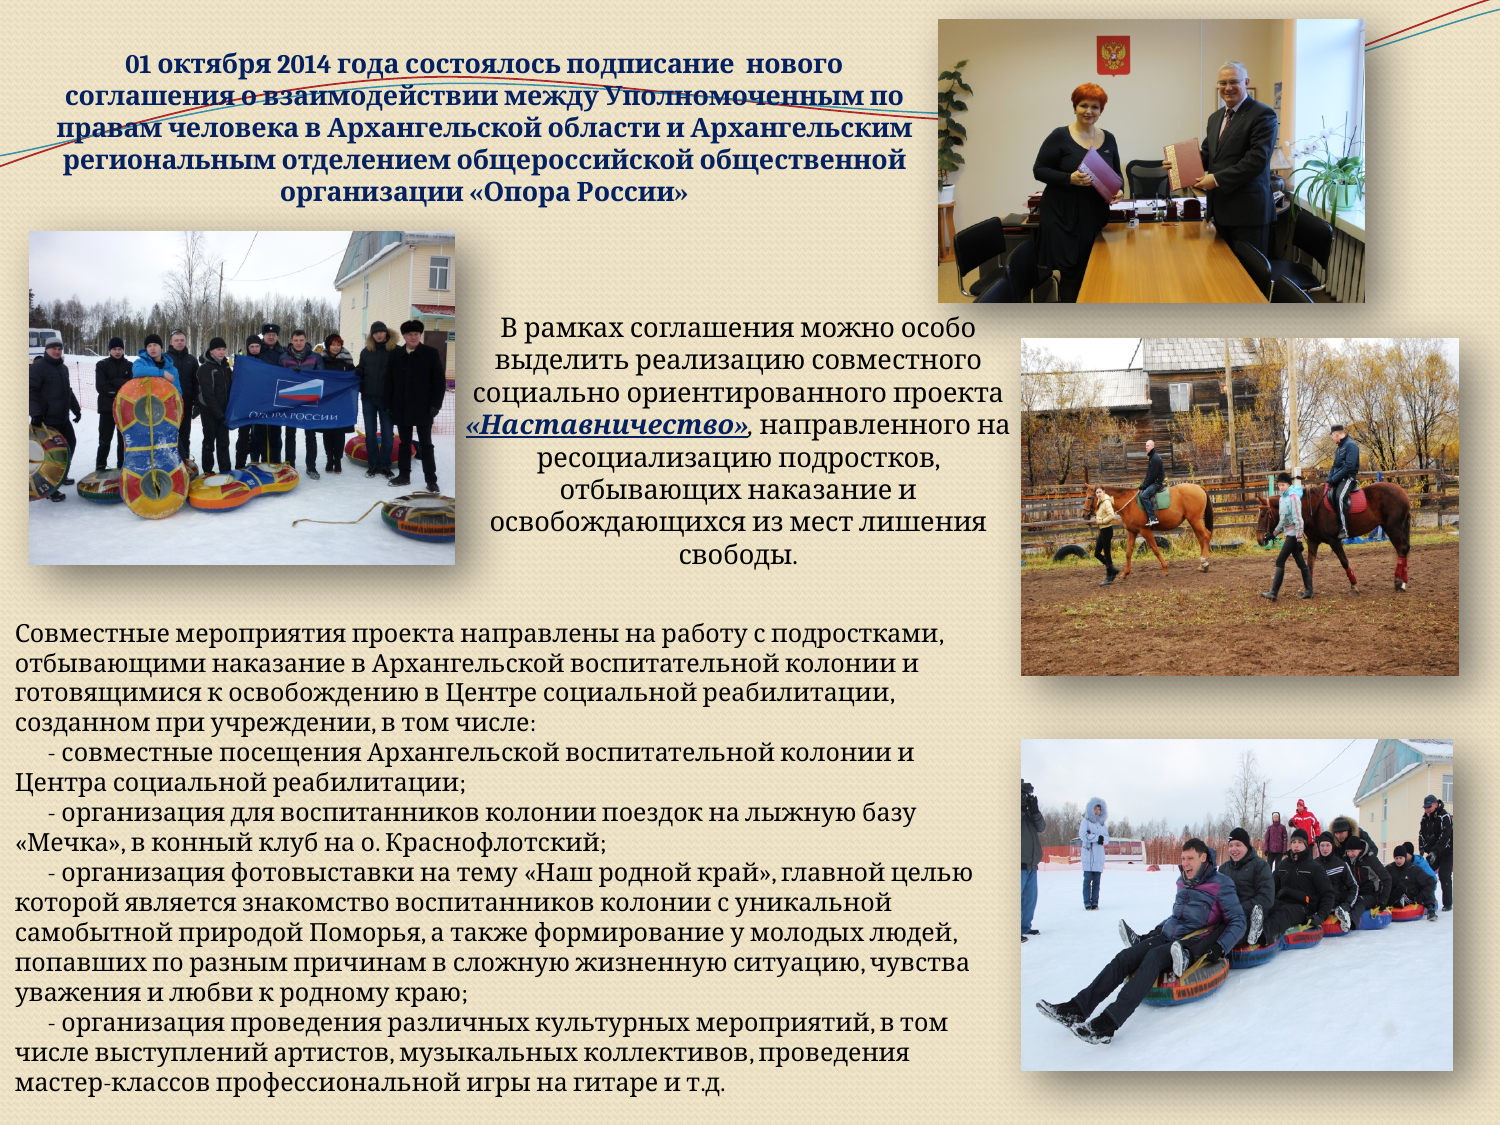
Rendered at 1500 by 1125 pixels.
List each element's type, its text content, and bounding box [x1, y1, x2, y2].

text_box Совместные мероприятия проекта направлены на работу с подростками, отбывающими наказание в Архангельской воспитательной колонии и готовящимися к освобождению в Центре социальной реабилитации, созданном при учреждении, в том числе: - совместные посещения Архангельской воспитательной колонии и Центра социальной реабилитации; - организация для воспитанников колонии поездок на лыжную базу «Мечка», в конный клуб на о. Краснофлотский; - организация фотовыставки на тему «Наш родной край», главной целью которой является знакомство воспитанников колонии с уникальной самобытной природой Поморья, а также формирование у молодых людей, попавших по разным причинам в сложную жизненную ситуацию, чувства уважения и любви к родному краю; - организация проведения различных культурных мероприятий, в том числе выступлений артистов, музыкальных коллективов, проведения мастер-классов профессиональной игры на гитаре и т.д. [0, 609, 1016, 1104]
text_box В рамках соглашения можно особо выделить реализацию совместного социально ориентированного проекта «Наставничество», направленного на ресоциализацию подростков, отбывающих наказание и освобождающихся из мест лишения свободы. [442, 302, 1034, 578]
picture [938, 18, 1365, 303]
picture [1021, 337, 1459, 676]
title 01 октября 2014 года состоялось подписание нового соглашения о взаимодействии между Уполномоченным по правам человека в Архангельской области и Архангельским региональным отделением общероссийской общественной организации «Опора России» [53, 19, 916, 207]
picture [29, 231, 455, 565]
picture [1021, 739, 1454, 1071]
